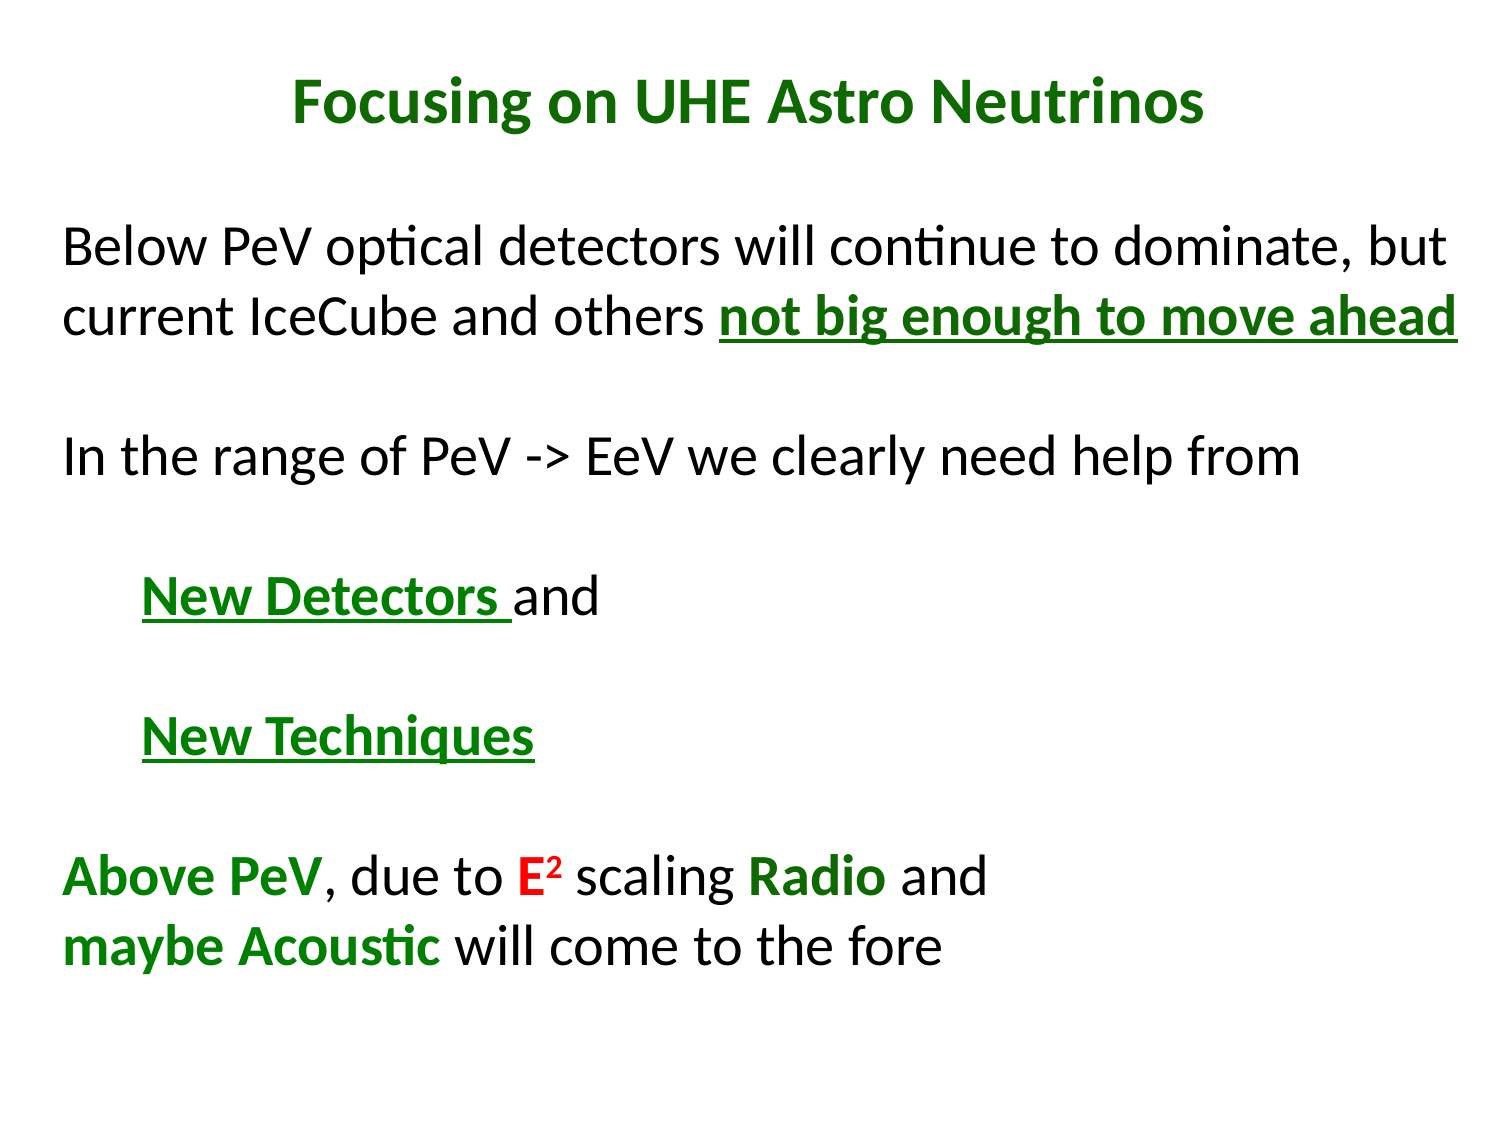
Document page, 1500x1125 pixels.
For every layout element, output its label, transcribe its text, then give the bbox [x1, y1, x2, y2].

text_box Focusing on UHE Astro Neutrinos [0, 49, 1500, 145]
text_box Below PeV optical detectors will continue to dominate, but current IceCube and others not big enough to move ahead In the range of PeV -> EeV we clearly need help from New Detectors and New Techniques Above PeV, due to E2 scaling Radio and maybe Acoustic will come to the fore [47, 200, 1473, 985]
